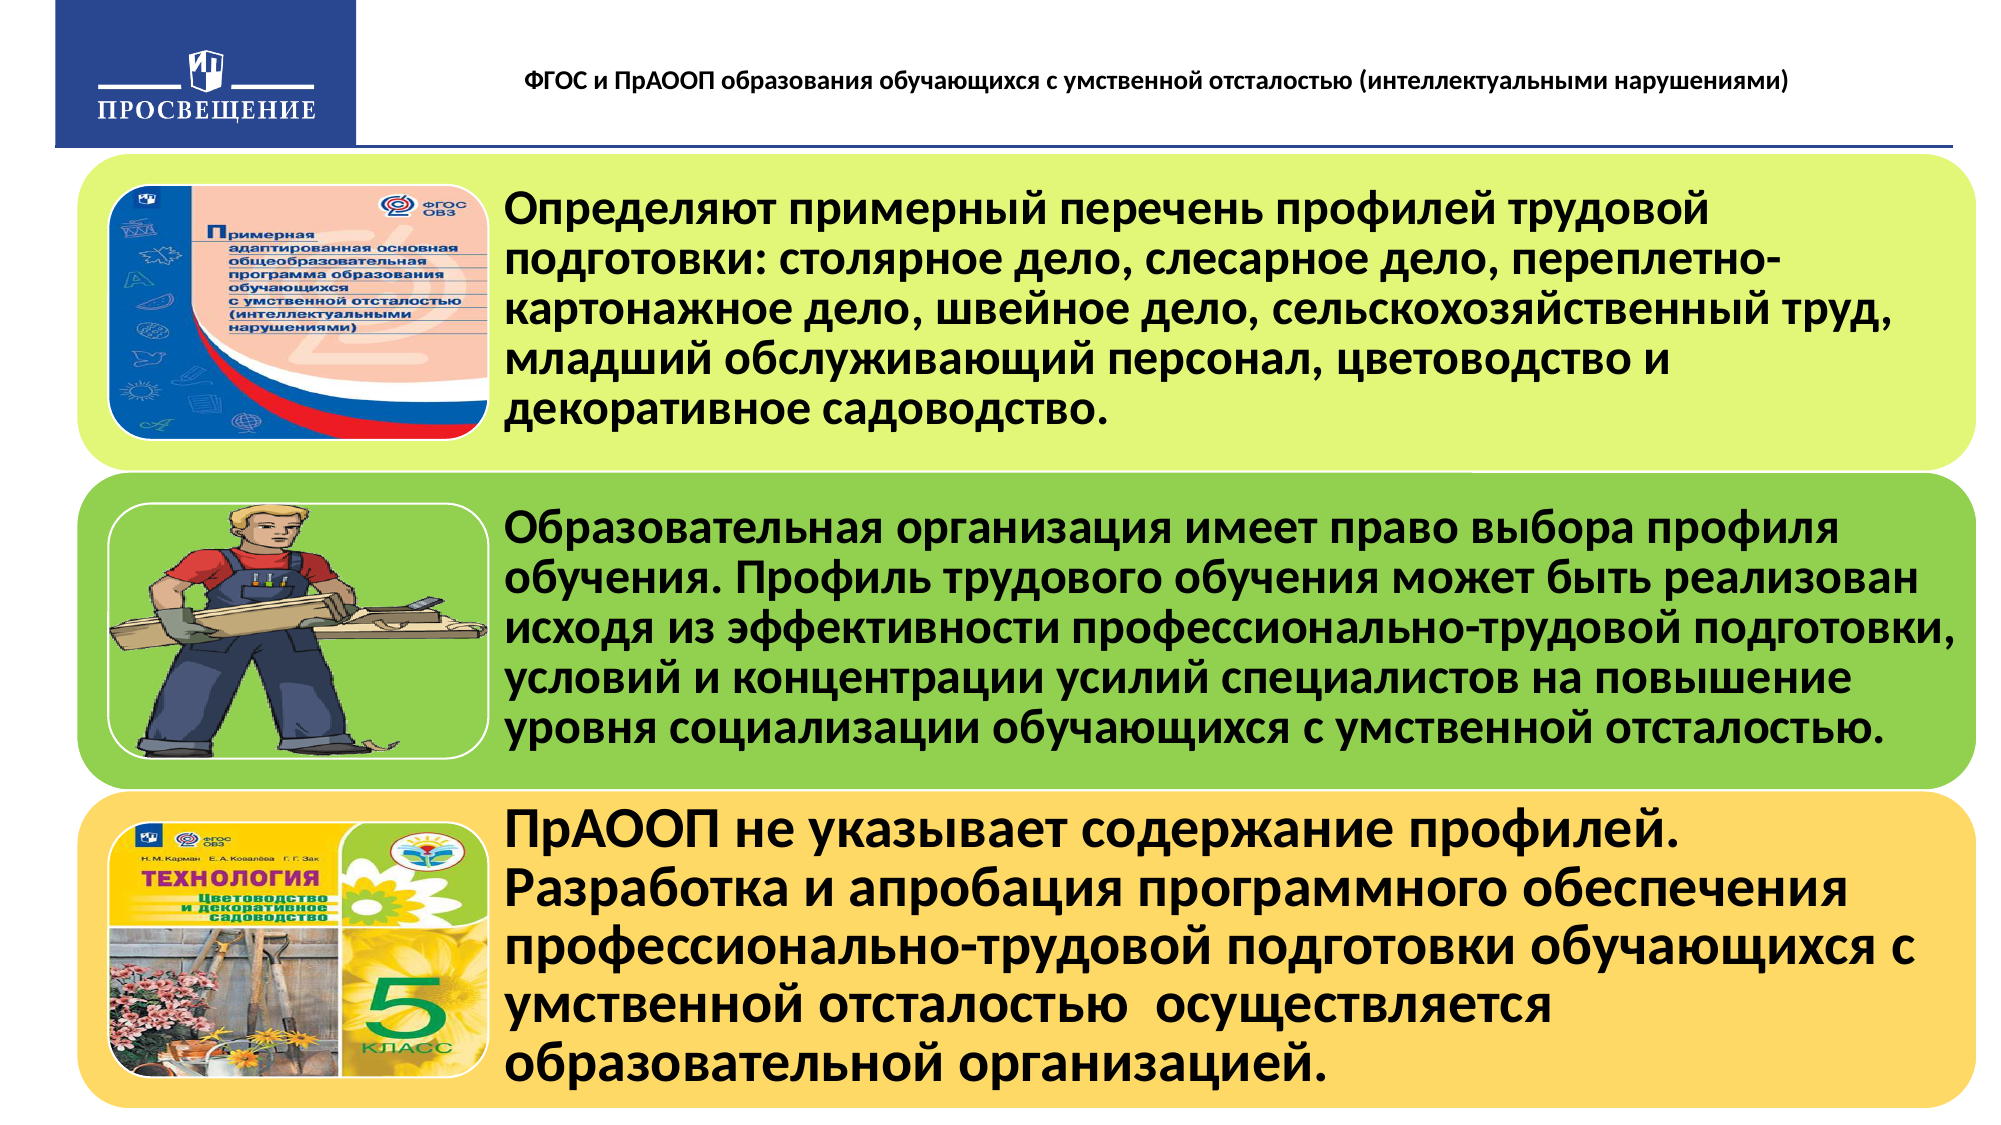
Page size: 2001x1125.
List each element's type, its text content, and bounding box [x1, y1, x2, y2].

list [76, 152, 1978, 1110]
title ФГОС и ПрАООП образования обучающихся с умственной отсталостью (интеллектуальными нарушениями) [413, 22, 1900, 138]
picture [87, 37, 325, 136]
